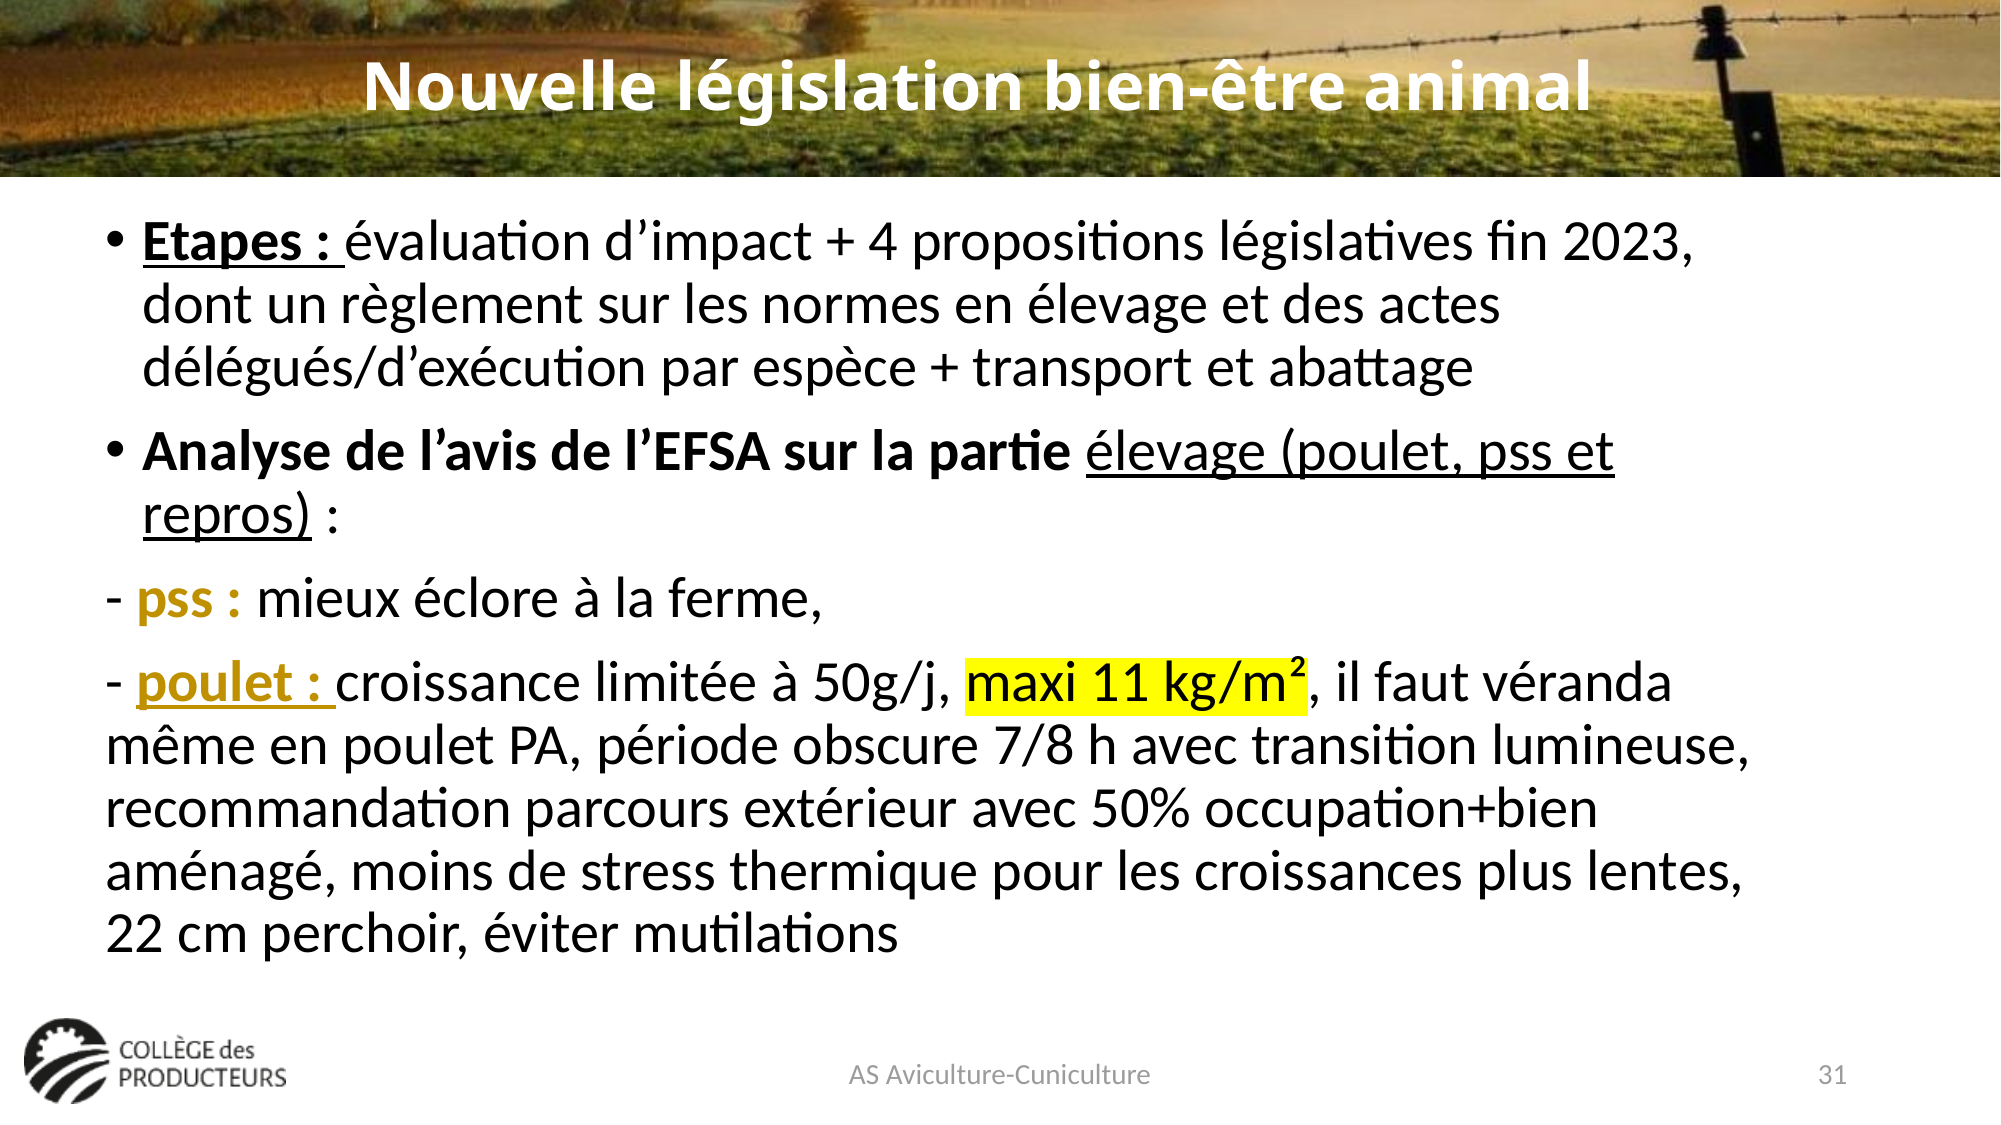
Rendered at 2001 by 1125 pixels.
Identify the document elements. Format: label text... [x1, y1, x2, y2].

picture [0, 0, 2001, 177]
title Nouvelle législation bien-être animal [17, 37, 1940, 140]
picture [24, 1018, 286, 1104]
footer AS Aviculture-Cuniculture [662, 1042, 1338, 1103]
list Etapes : évaluation d’impact + 4 propositions législatives fin 2023, dont un règlement sur les normes en élevage et des actes délégués/d’exécution par espèce + transport et abattage Analyse de l’avis de l’EFSA sur la partie élevage (poulet, pss et repros) : - pss : mieux éclore à la ferme, - poulet : croissance limitée à 50g/j, maxi 11 kg/m², il faut véranda même en poulet PA, période obscure 7/8 h avec transition lumineuse, recommandation parcours extérieur avec 50% occupation+bien aménagé, moins de stress thermique pour les croissances plus lentes, 22 cm perchoir, éviter mutilations [90, 203, 1816, 980]
slide_number 31 [1412, 1042, 1863, 1103]
